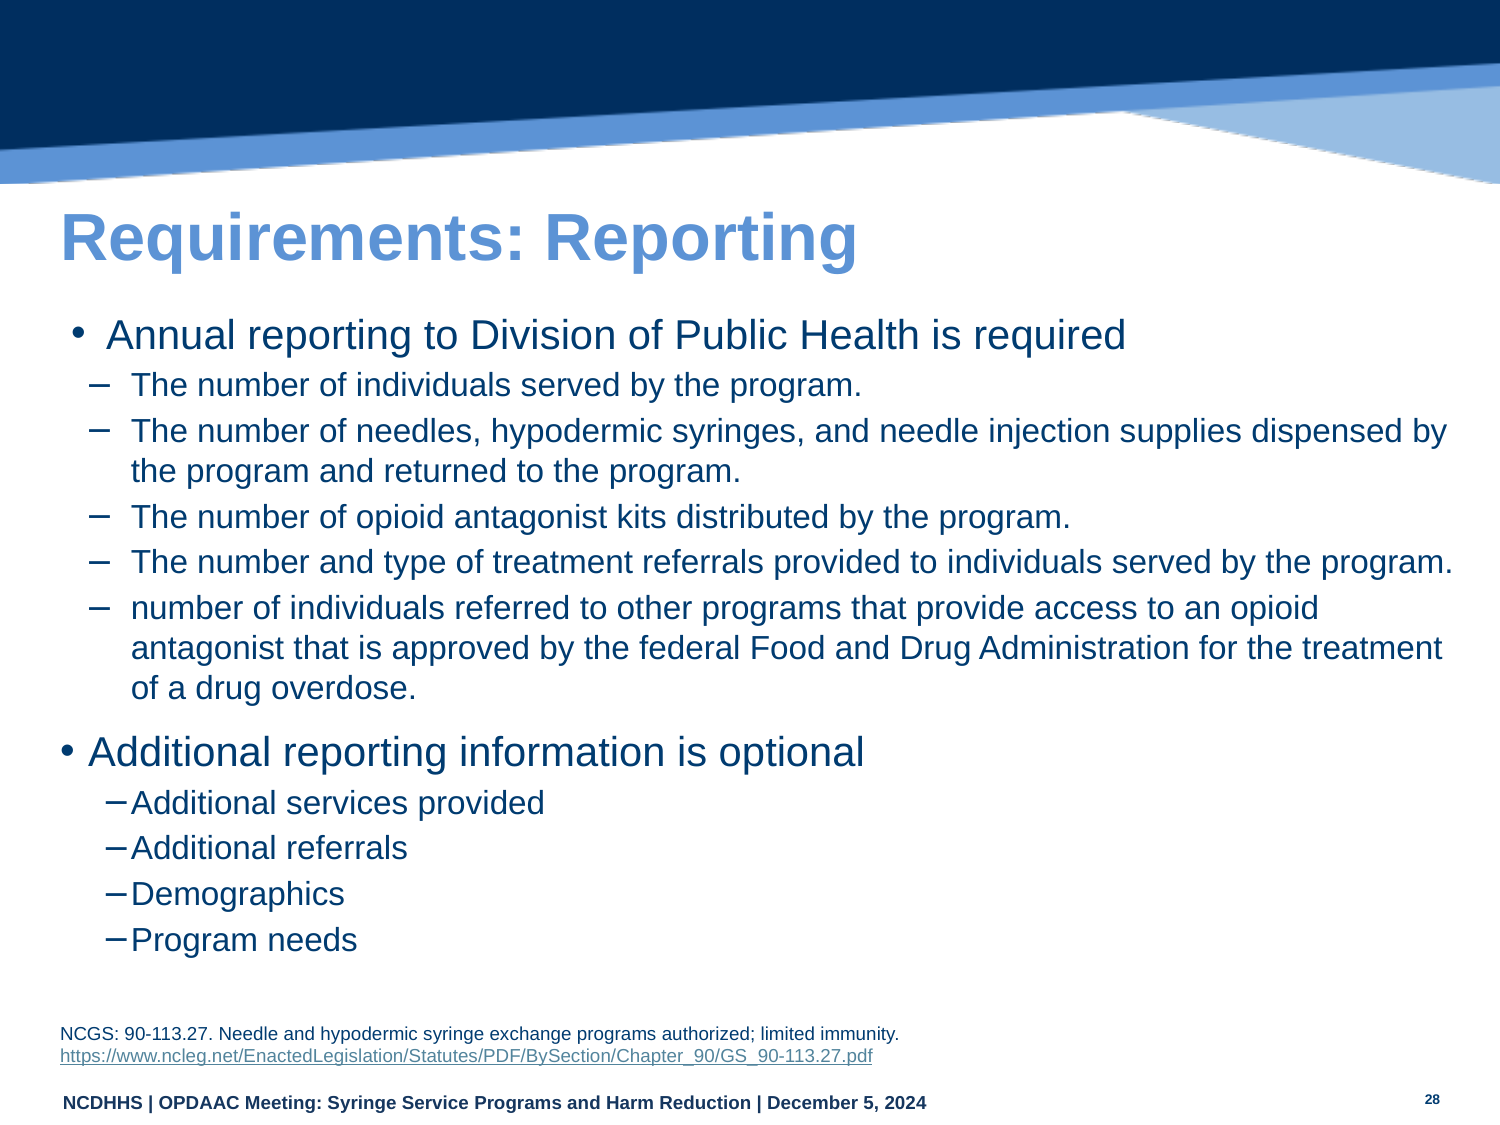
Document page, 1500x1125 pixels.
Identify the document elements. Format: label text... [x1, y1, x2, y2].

list Annual reporting to Division of Public Health is required The number of individuals served by the program. The number of needles, hypodermic syringes, and needle injection supplies dispensed by the program and returned to the program. The number of opioid antagonist kits distributed by the program. The number and type of treatment referrals provided to individuals served by the program. number of individuals referred to other programs that provide access to an opioid antagonist that is approved by the federal Food and Drug Administration for the treatment of a drug overdose. Additional reporting information is optional Additional services provided Additional referrals Demographics Program needs [45, 299, 1491, 980]
slide_number 28 [1362, 1083, 1456, 1125]
title Requirements: Reporting [45, 195, 1450, 285]
list NCGS: 90‑113.27. Needle and hypodermic syringe exchange programs authorized; limited immunity. https://www.ncleg.net/EnactedLegislation/Statutes/PDF/BySection/Chapter_90/GS_90-113.27.pdf [45, 1020, 1370, 1075]
